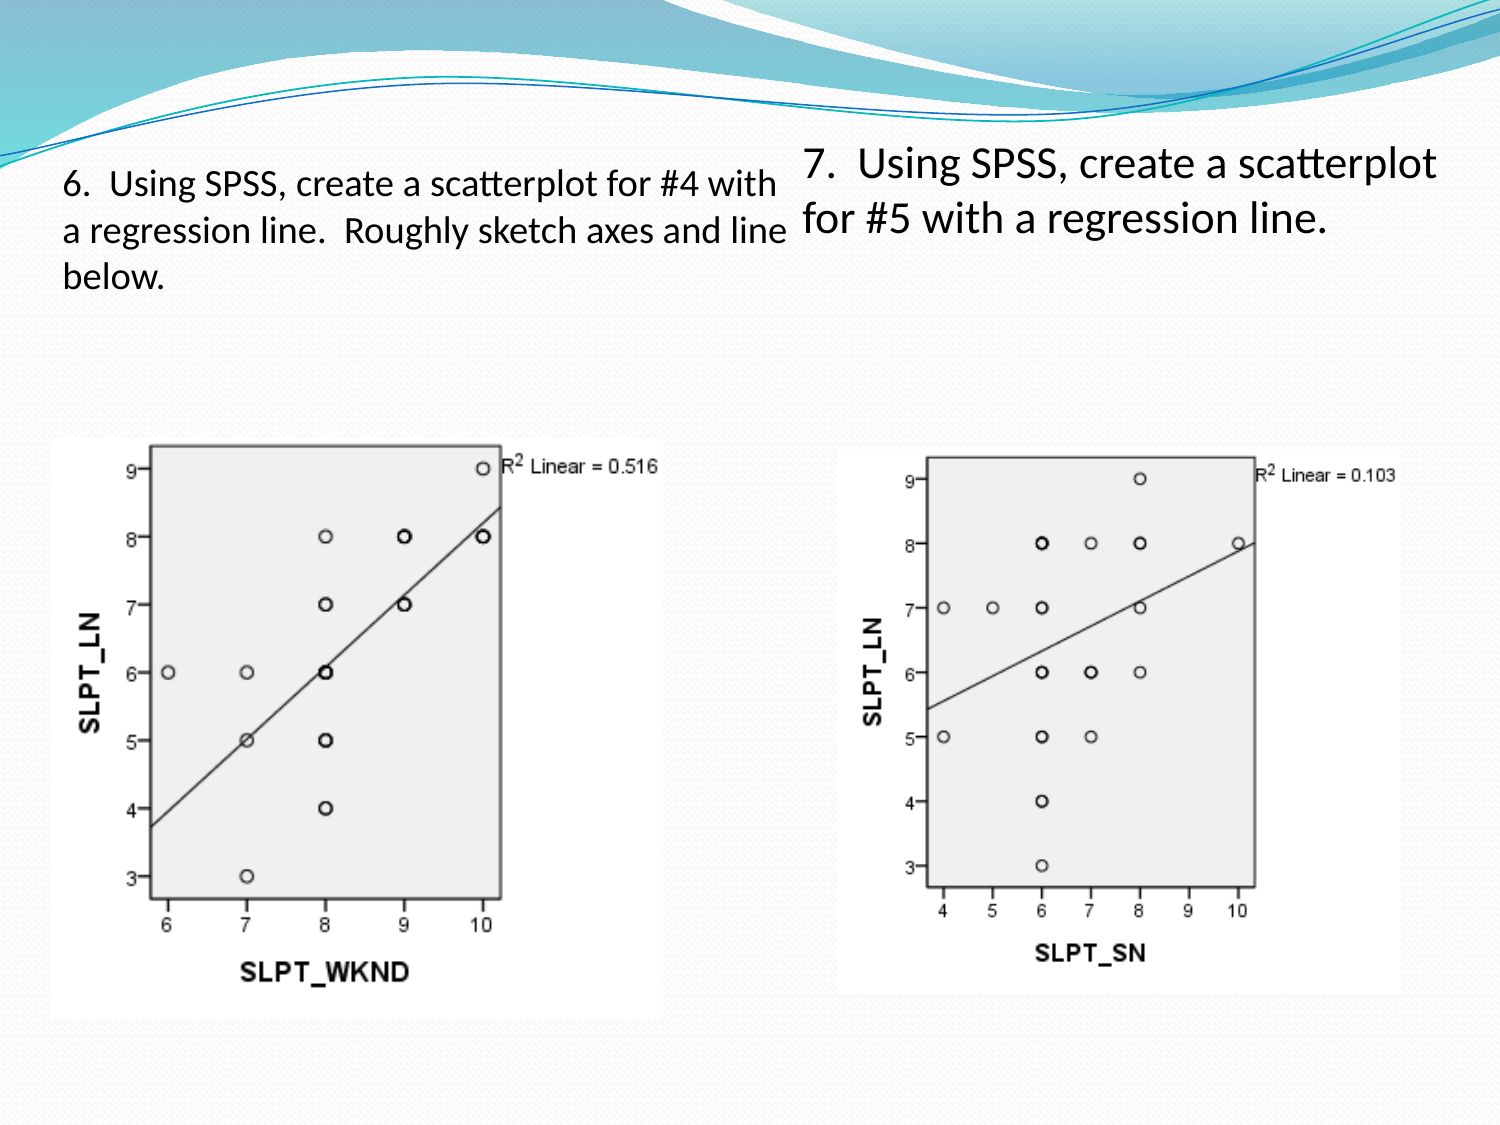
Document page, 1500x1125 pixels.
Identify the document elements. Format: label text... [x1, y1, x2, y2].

title 6. Using SPSS, create a scatterplot for #4 with a regression line. Roughly sketch axes and line below. [62, 149, 800, 297]
text_box 7. Using SPSS, create a scatterplot for #5 with a regression line. [787, 124, 1463, 250]
picture [837, 449, 1401, 995]
picture [49, 437, 663, 1019]
